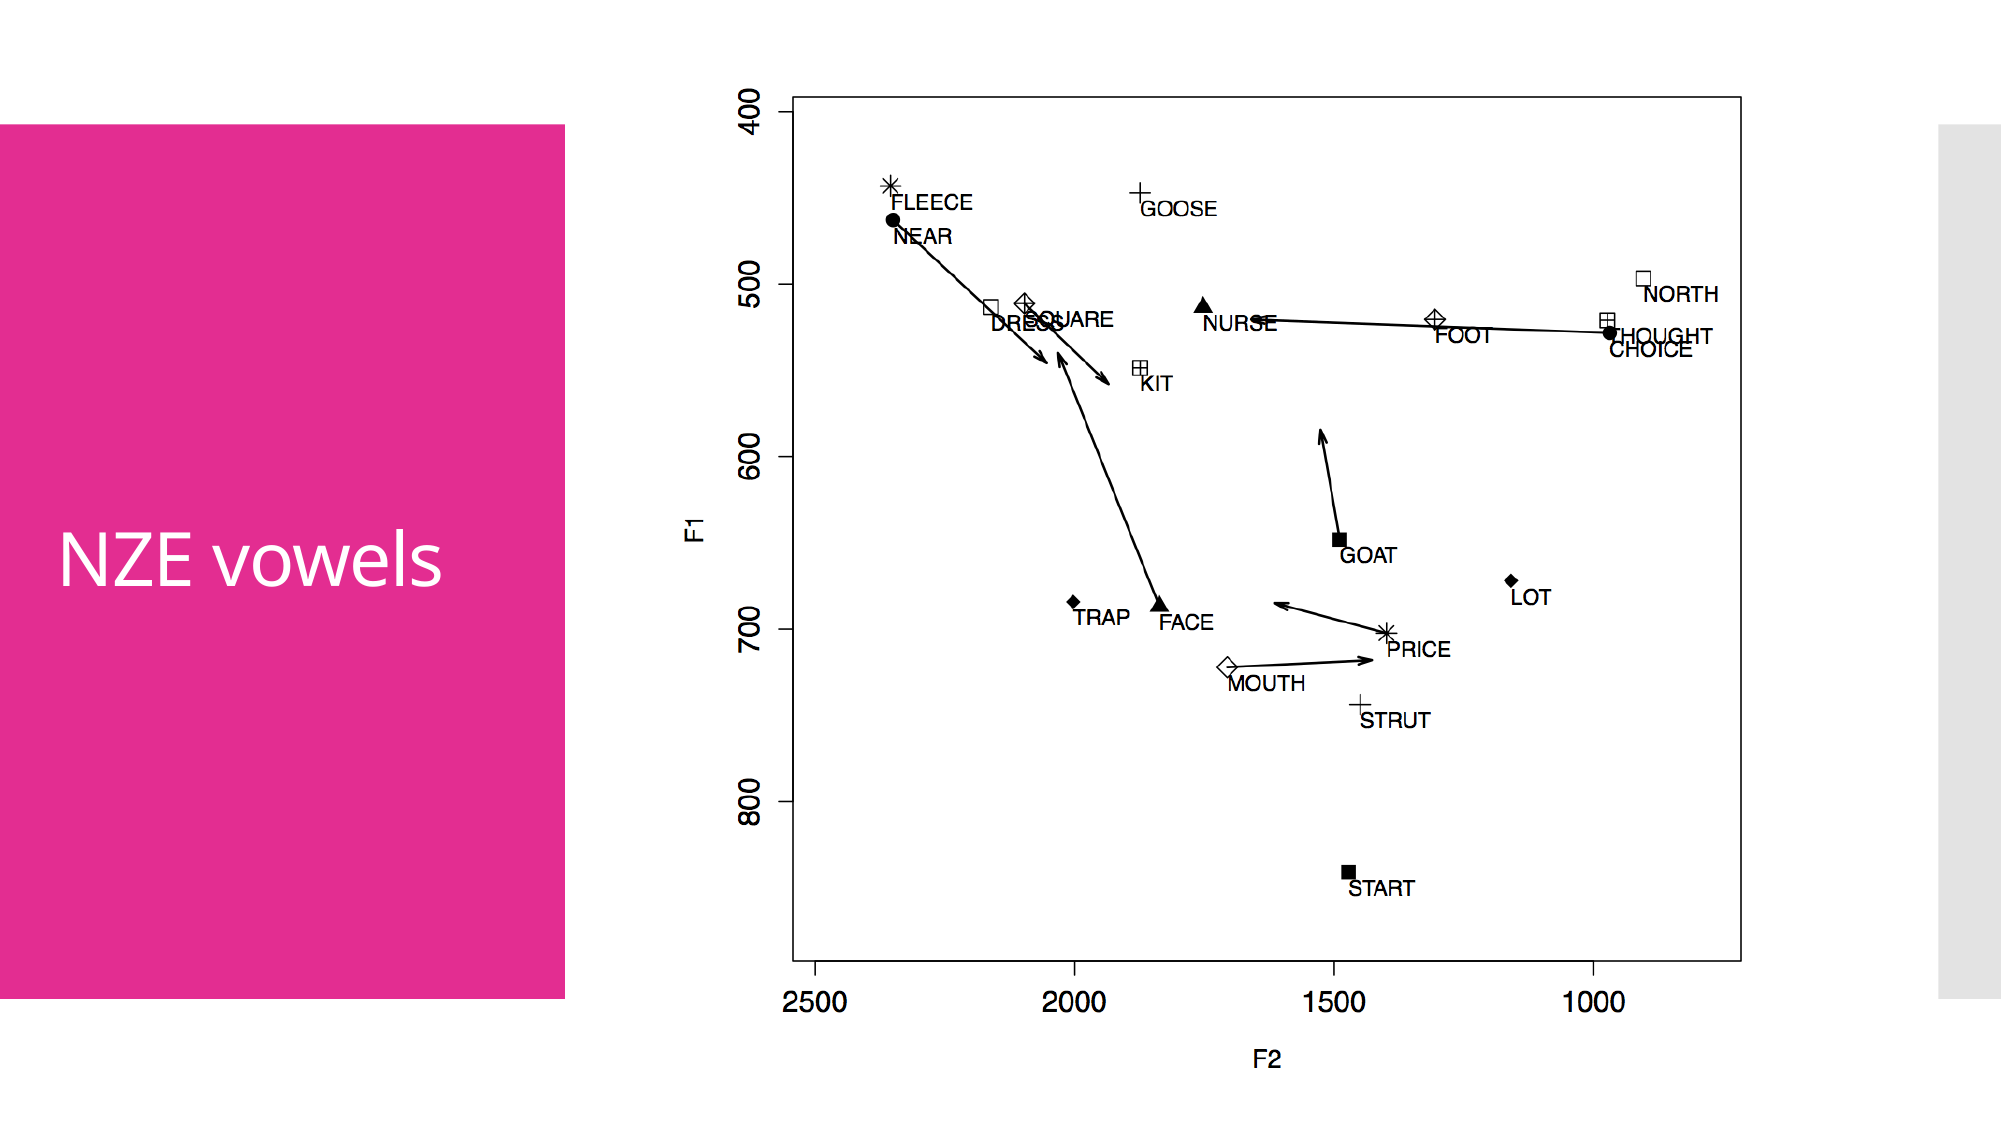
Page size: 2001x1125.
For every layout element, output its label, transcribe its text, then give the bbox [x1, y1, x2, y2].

picture [680, 85, 1752, 1074]
title NZE vowels [41, 184, 525, 940]
